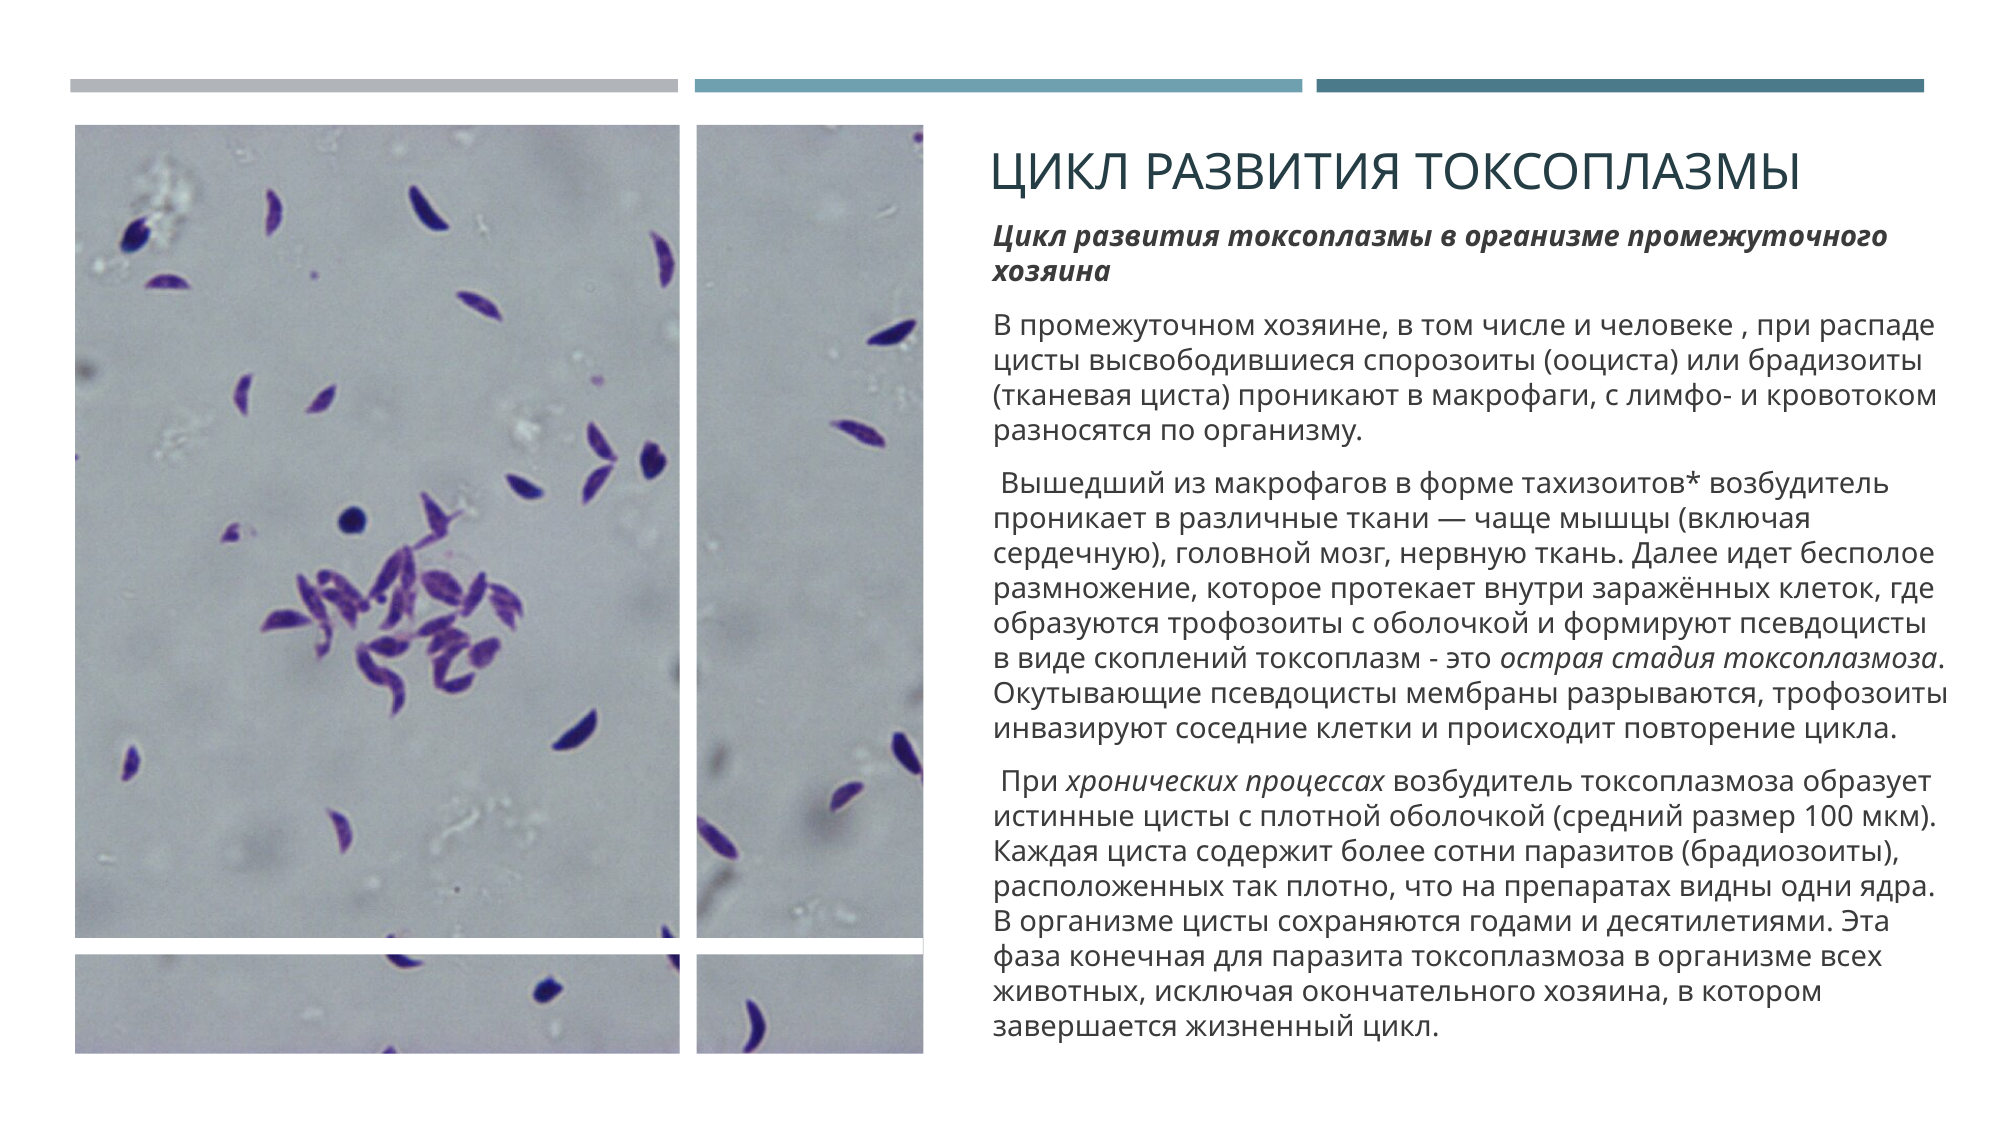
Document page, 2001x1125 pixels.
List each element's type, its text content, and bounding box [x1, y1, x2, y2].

title Цикл развития токсоплазмы [974, 125, 1898, 208]
picture [74, 124, 924, 1055]
list Цикл развития токсоплазмы в организме промежуточного хозяина В промежуточном хозяине, в том числе и человеке , при распаде цисты высвободившиеся спорозоиты (ооциста) или брадизоиты (тканевая циста) проникают в макрофаги, с лимфо- и кровотоком разносятся по организму. Вышедший из макрофагов в форме тахизоитов* возбудитель проникает в различные ткани — чаще мышцы (включая сердечную), головной мозг, нервную ткань. Далее идет бесполое размножение, которое протекает внутри заражённых клеток, где образуются трофозоиты с оболочкой и формируют псевдоцисты в виде скоплений токсоплазм - это острая стадия токсоплазмоза. Окутывающие псевдоцисты мембраны разрываются, трофозоиты инвазируют соседние клетки и происходит повторение цикла. При хронических процессах возбудитель токсоплазмоза образует истинные цисты с плотной оболочкой (средний размер 100 мкм). Каждая циста содержит более сотни паразитов (брадиозоиты), расположенных так плотно, что на препаратах видны одни ядра. В организме цисты сохраняются годами и десятилетиями. Эта фаза конечная для паразита токсоплазмоза в организме всех животных, исключая окончательного хозяина, в котором завершается жизненный цикл. [977, 210, 1967, 1125]
